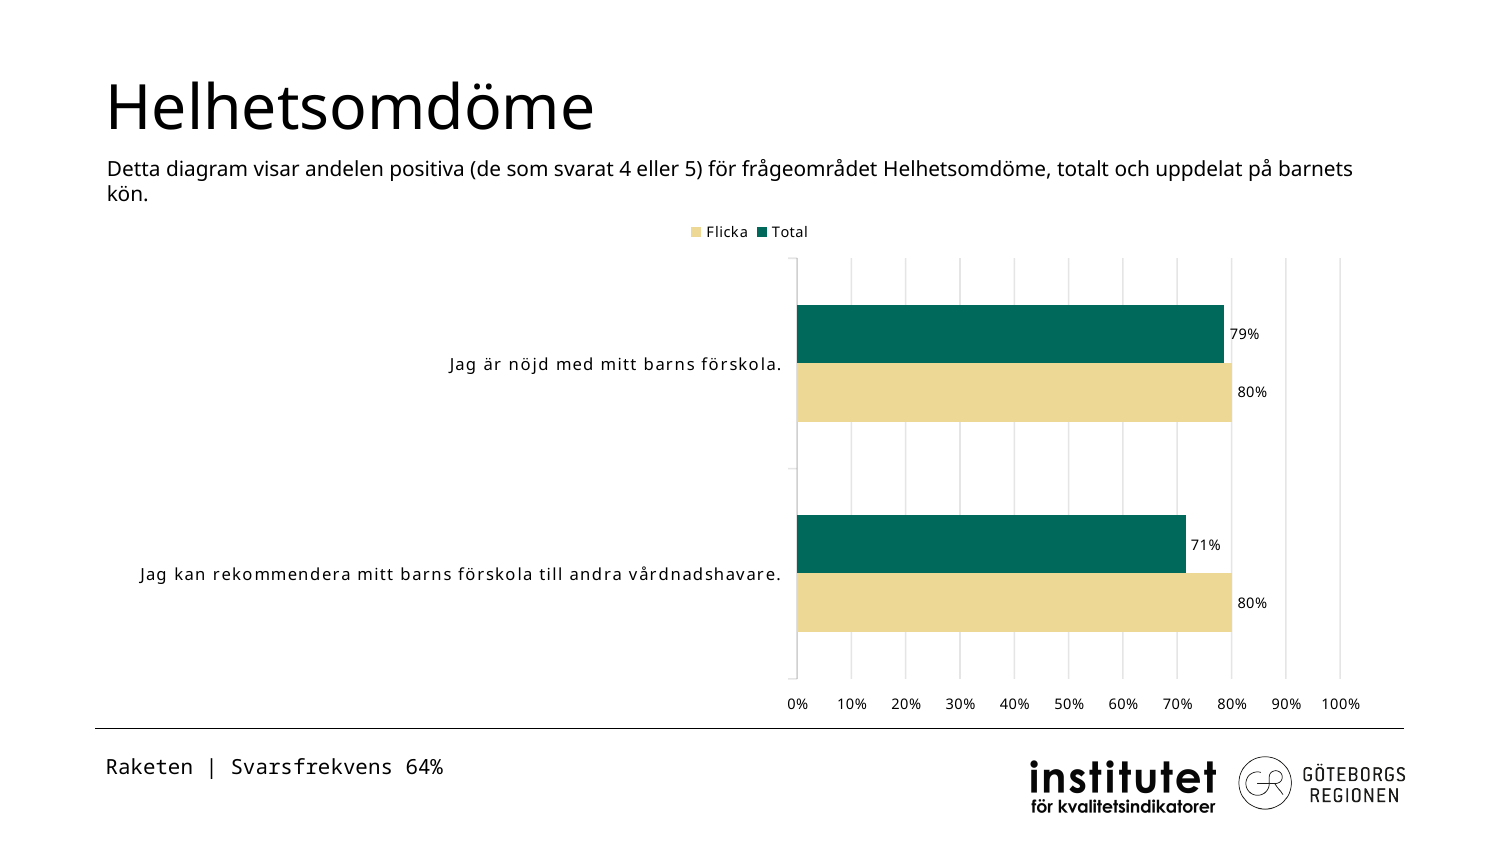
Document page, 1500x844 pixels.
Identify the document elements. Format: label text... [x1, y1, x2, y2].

title Helhetsomdöme [90, 59, 1412, 149]
picture [1029, 753, 1218, 818]
text_box Raketen | Svarsfrekvens 64% [90, 746, 986, 787]
text_box Detta diagram visar andelen positiva (de som svarat 4 eller 5) för frågeområdet Helhetsomdöme, totalt och uppdelat på barnets kön. [92, 148, 1409, 213]
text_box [118, 667, 1382, 753]
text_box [114, 204, 1385, 725]
